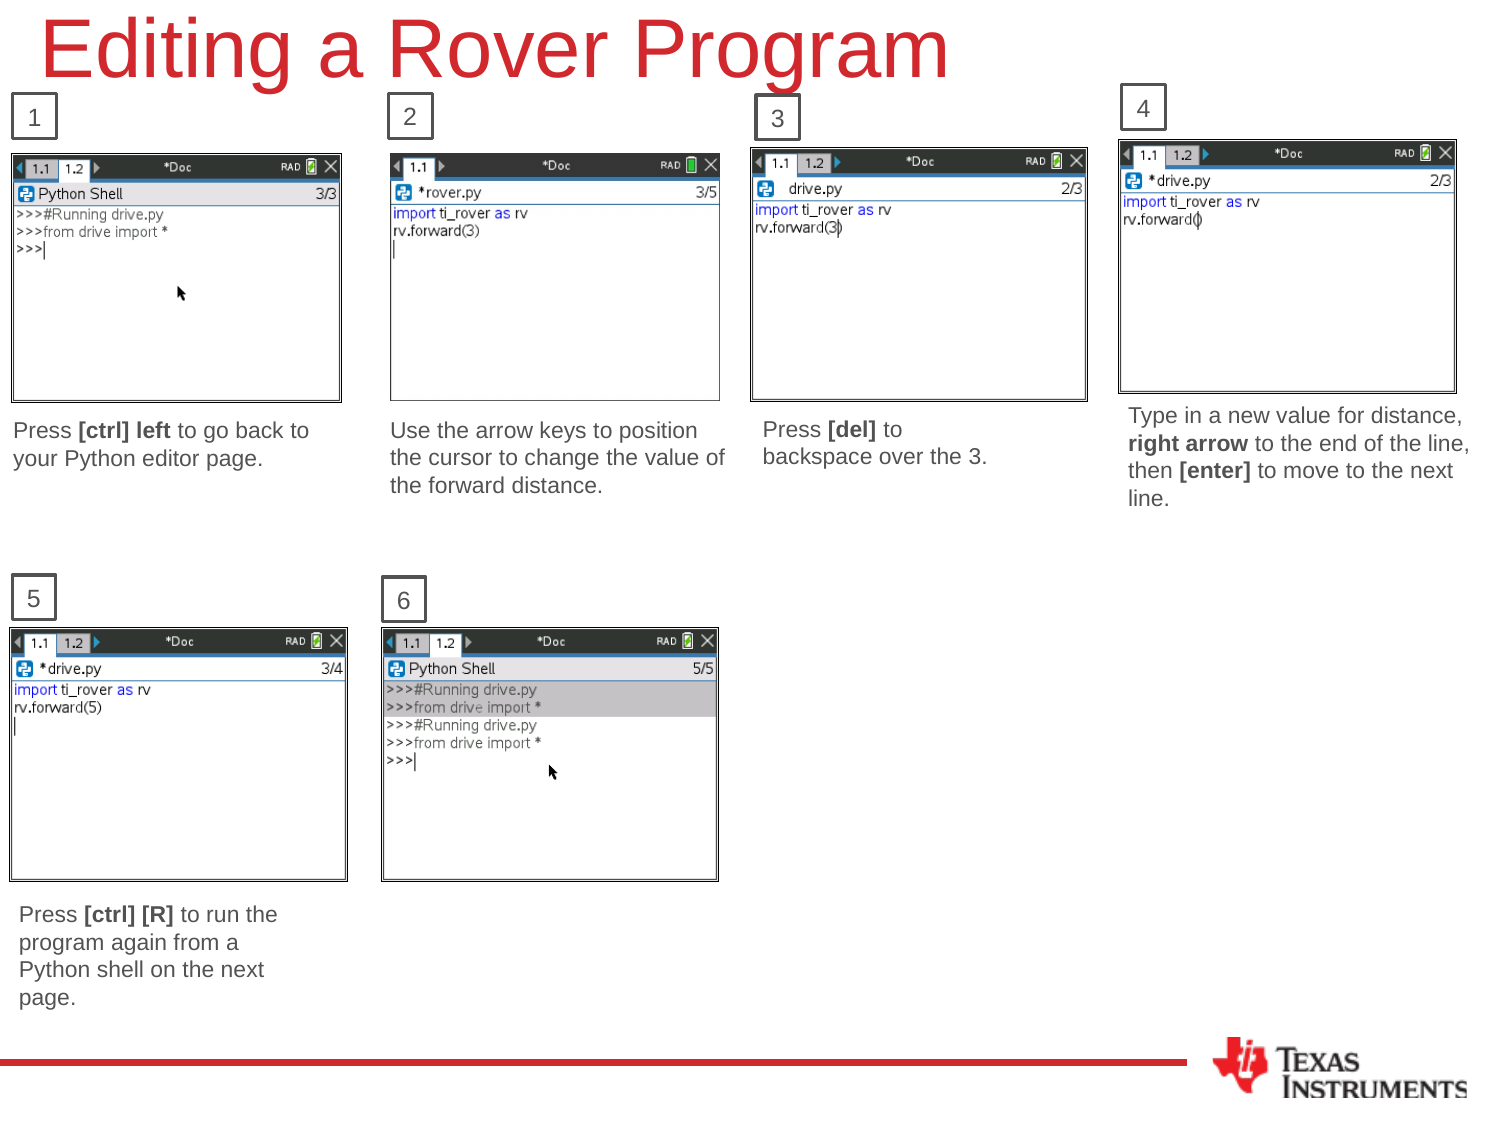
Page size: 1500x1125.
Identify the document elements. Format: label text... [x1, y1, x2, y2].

picture [11, 153, 342, 403]
picture [1118, 139, 1457, 394]
picture [749, 147, 1088, 403]
text_box 3 [756, 95, 800, 140]
picture [389, 153, 720, 401]
text_box Press [del] to backspace over the 3. [747, 409, 1018, 477]
text_box Press [ctrl] left to go back to your Python editor page. [0, 408, 375, 479]
text_box 6 [382, 576, 426, 622]
title Editing a Rover Program [24, 0, 1488, 125]
picture [9, 626, 348, 882]
text_box 4 [1121, 84, 1166, 130]
text_box Press [ctrl] [R] to run the program again from a Python shell on the next page. [4, 892, 329, 1018]
picture [381, 627, 720, 883]
text_box Use the arrow keys to position the cursor to change the value of the forward distance. [375, 407, 748, 505]
text_box 5 [12, 575, 56, 620]
text_box Type in a new value for distance, right arrow to the end of the line, then [enter] to move to the next line. [1113, 393, 1486, 519]
text_box 2 [388, 93, 433, 139]
text_box 1 [12, 93, 57, 139]
